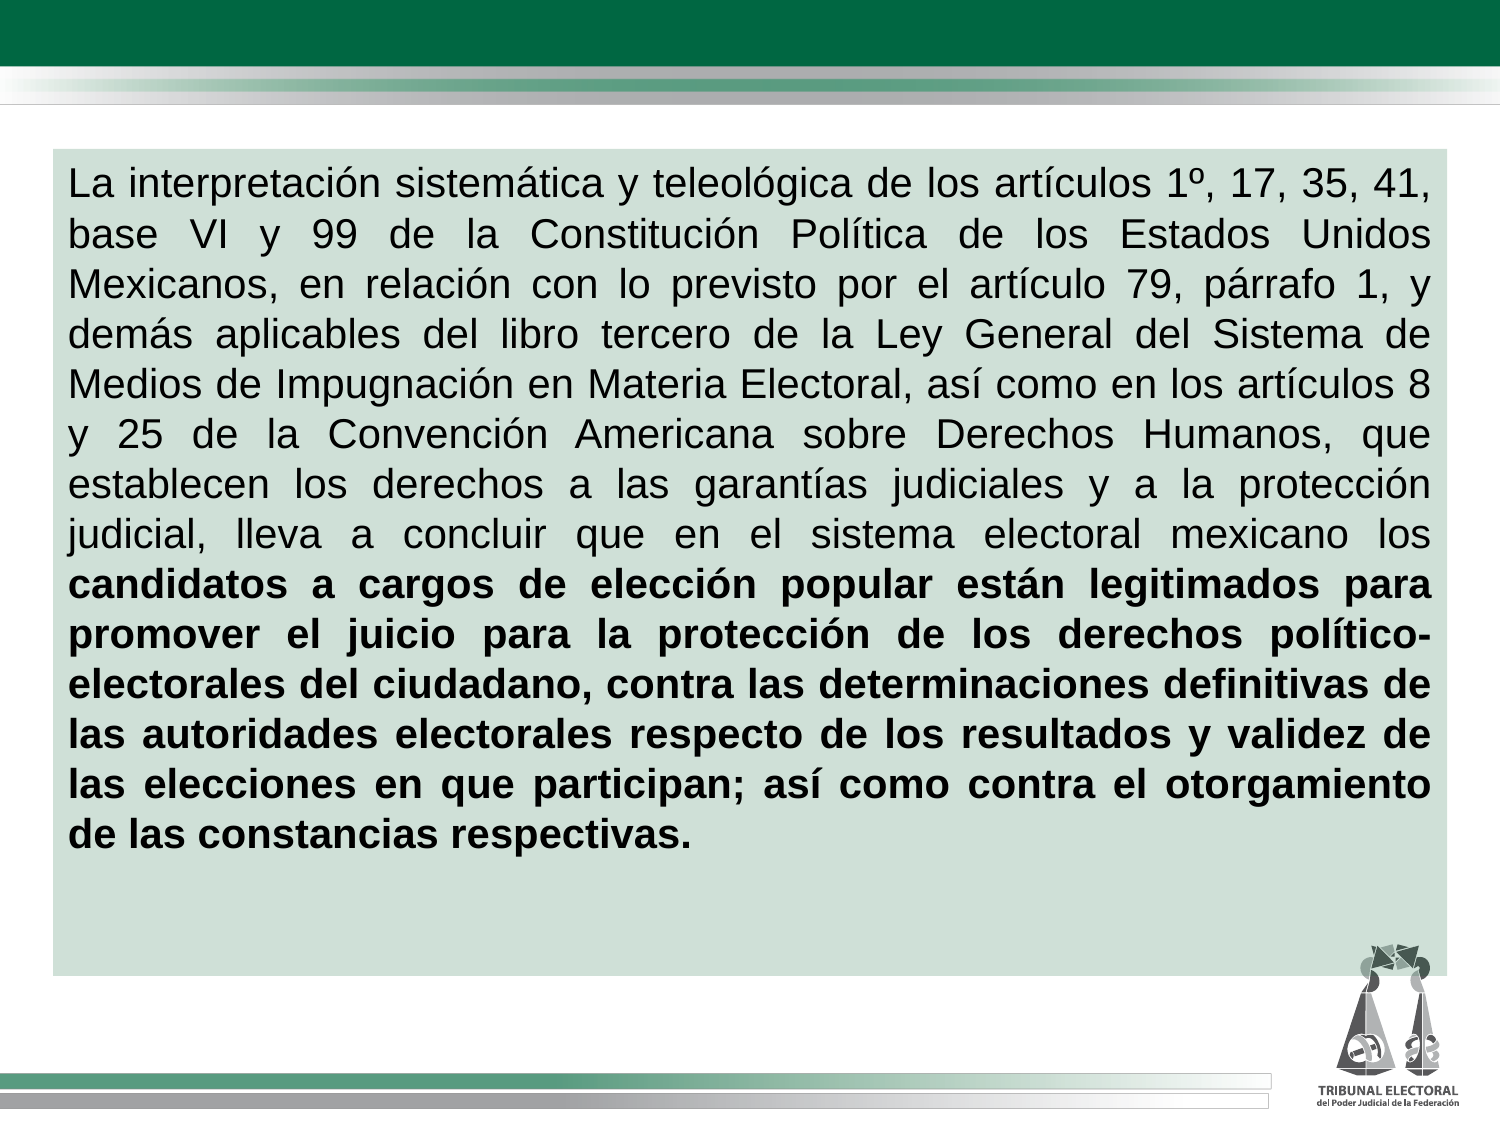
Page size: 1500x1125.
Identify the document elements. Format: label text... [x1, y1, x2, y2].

text_box [1120, 60, 1495, 140]
list La interpretación sistemática y teleológica de los artículos 1º, 17, 35, 41, base VI y 99 de la Constitución Política de los Estados Unidos Mexicanos, en relación con lo previsto por el artículo 79, párrafo 1, y demás aplicables del libro tercero de la Ley General del Sistema de Medios de Impugnación en Materia Electoral, así como en los artículos 8 y 25 de la Convención Americana sobre Derechos Humanos, que establecen los derechos a las garantías judiciales y a la protección judicial, lleva a concluir que en el sistema electoral mexicano los candidatos a cargos de elección popular están legitimados para promover el juicio para la protección de los derechos político-electorales del ciudadano, contra las determinaciones definitivas de las autoridades electorales respecto de los resultados y validez de las elecciones en que participan; así como contra el otorgamiento de las constancias respectivas. [53, 148, 1448, 976]
